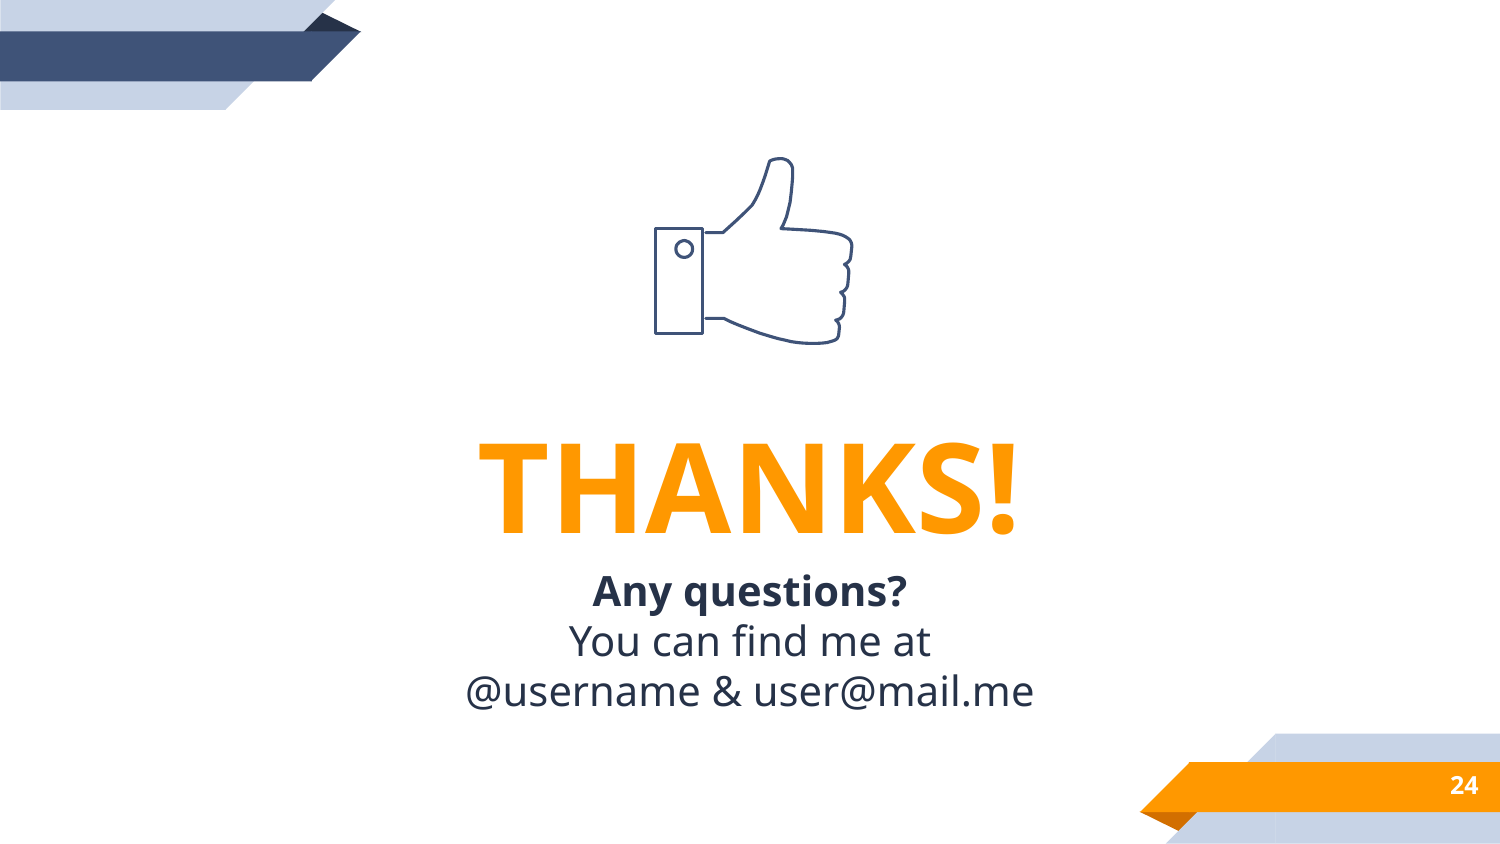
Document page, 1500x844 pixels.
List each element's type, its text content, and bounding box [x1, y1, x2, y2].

slide_number 24 [1249, 760, 1494, 813]
subtitle Any questions? You can find me at @username & user@mail.me [209, 529, 1291, 750]
title THANKS! [209, 387, 1291, 529]
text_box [655, 158, 853, 344]
